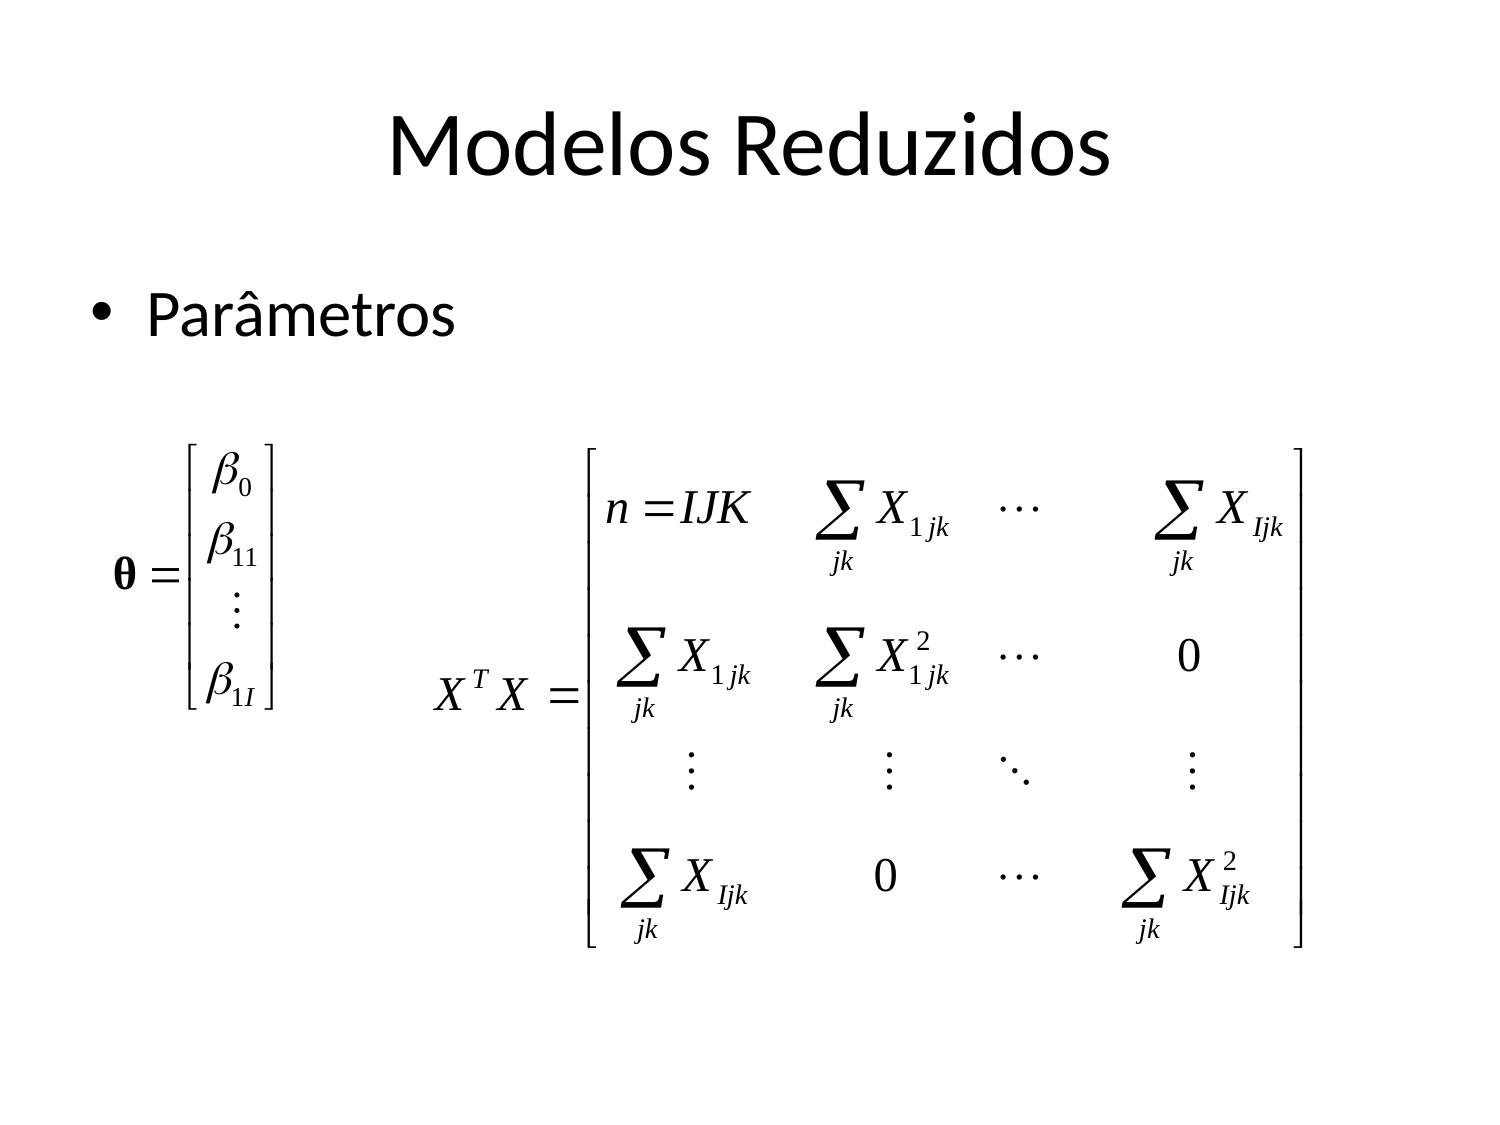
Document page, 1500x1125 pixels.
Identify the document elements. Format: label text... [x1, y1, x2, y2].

title Modelos Reduzidos [75, 45, 1425, 233]
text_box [106, 433, 291, 722]
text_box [423, 439, 1321, 958]
list Parâmetros [75, 262, 1425, 1005]
